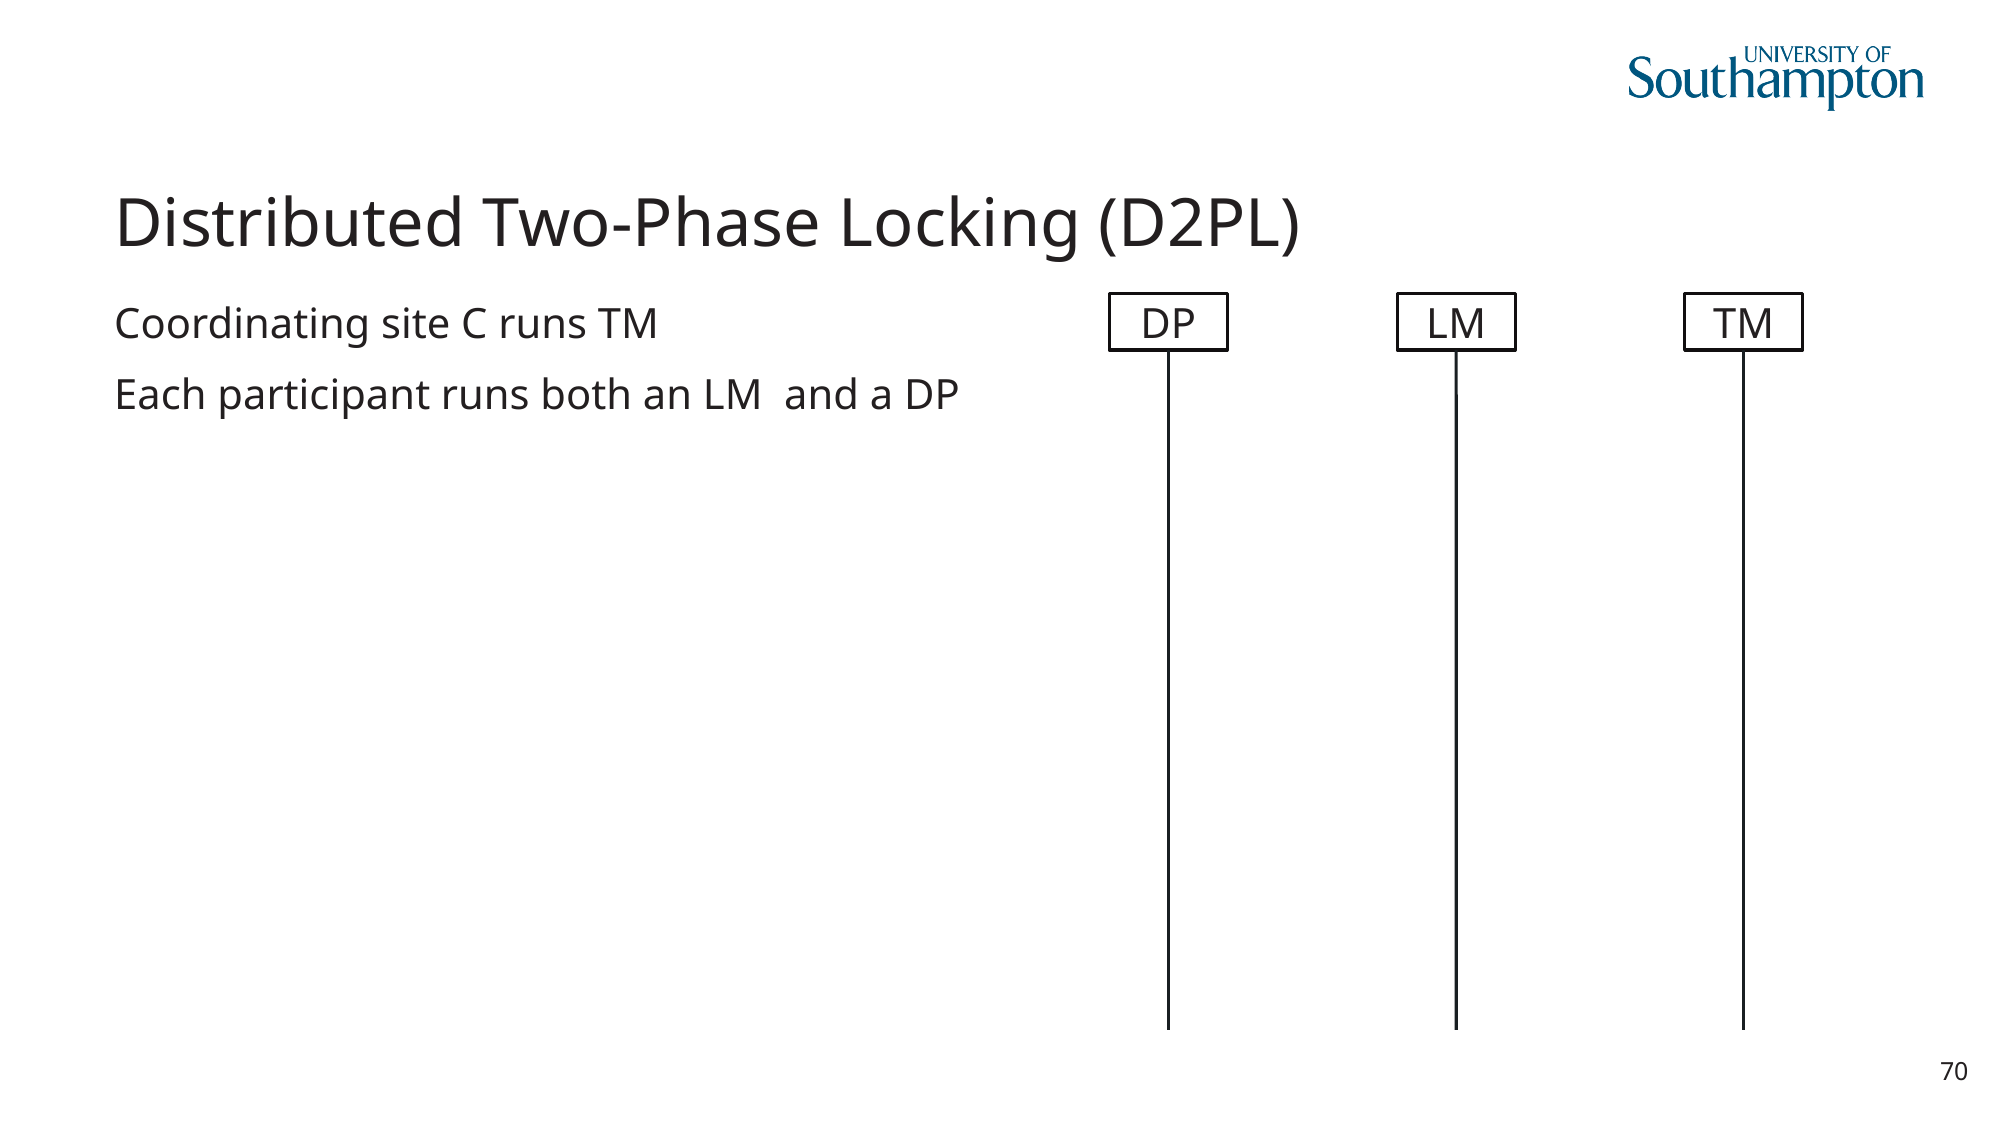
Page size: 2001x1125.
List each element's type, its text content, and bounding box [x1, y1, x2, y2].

list Coordinating site C runs TM Each participant runs both an LM and a DP [102, 290, 989, 1024]
text_box TM [1684, 293, 1803, 350]
title Distributed Two-Phase Locking (D2PL) [102, 113, 1898, 268]
picture [1869, 48, 1877, 60]
text_box DP [1109, 293, 1228, 350]
text_box LM [1397, 293, 1516, 350]
picture [1629, 71, 1648, 95]
picture [1629, 46, 1924, 111]
